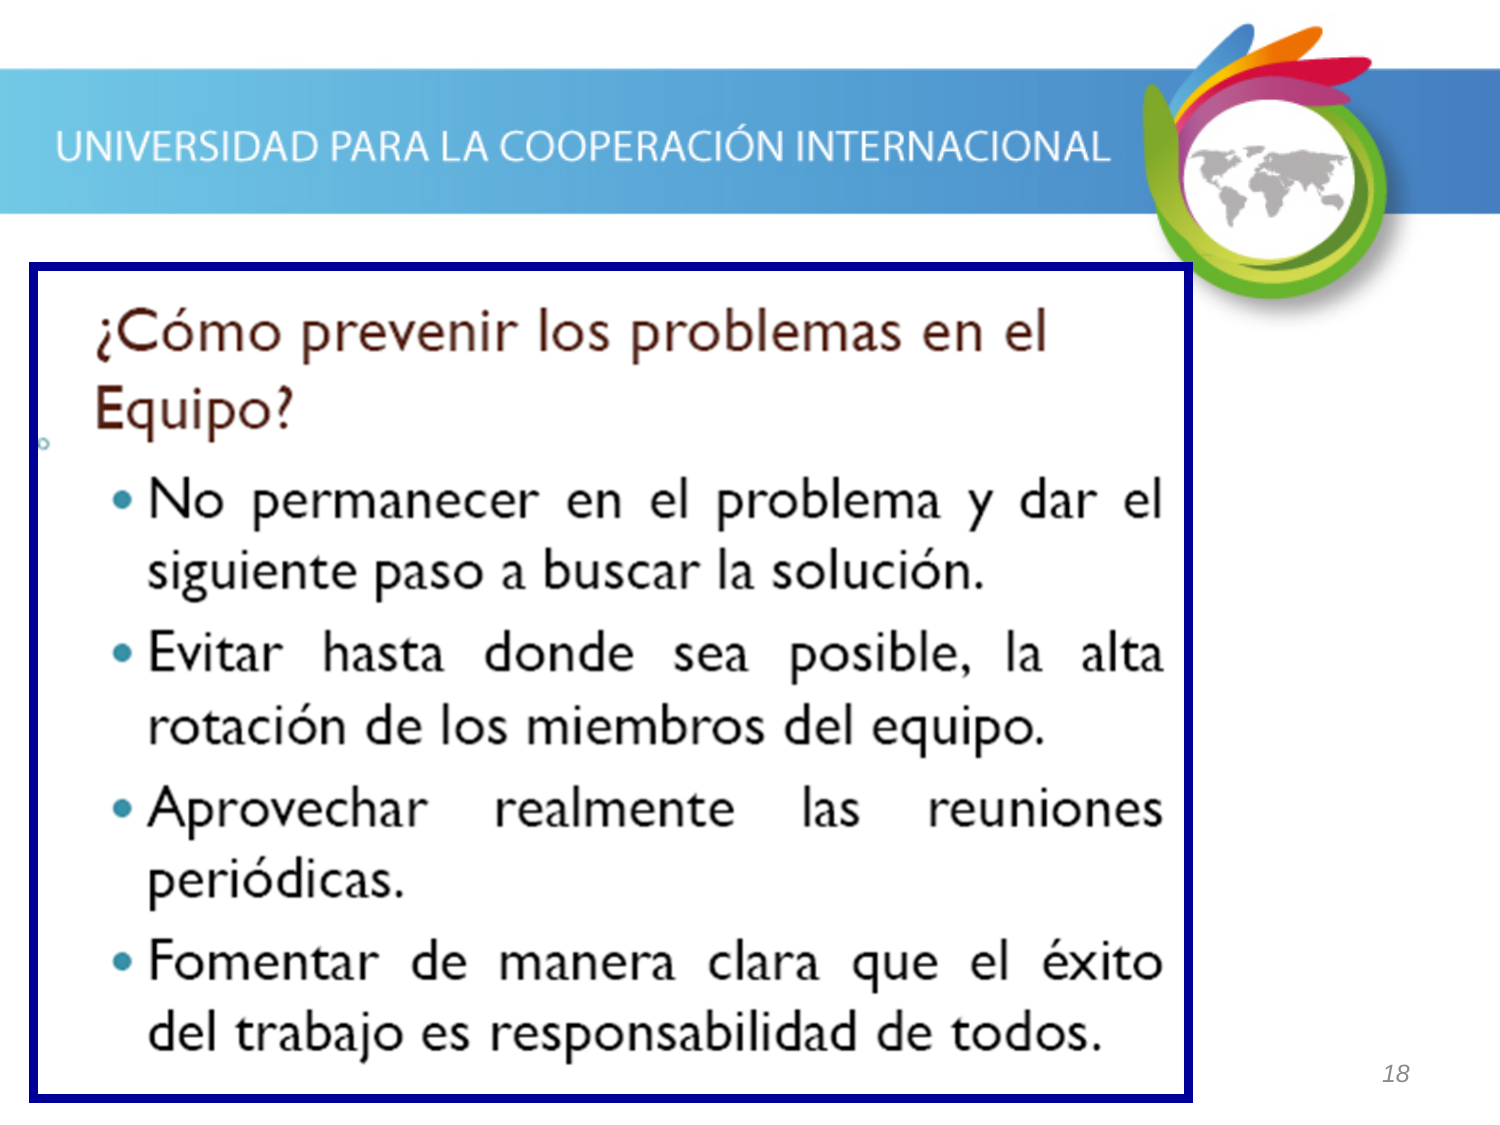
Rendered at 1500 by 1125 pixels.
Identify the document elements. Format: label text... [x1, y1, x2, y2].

picture [0, 0, 1500, 1125]
slide_number 18 [1197, 1042, 1425, 1103]
